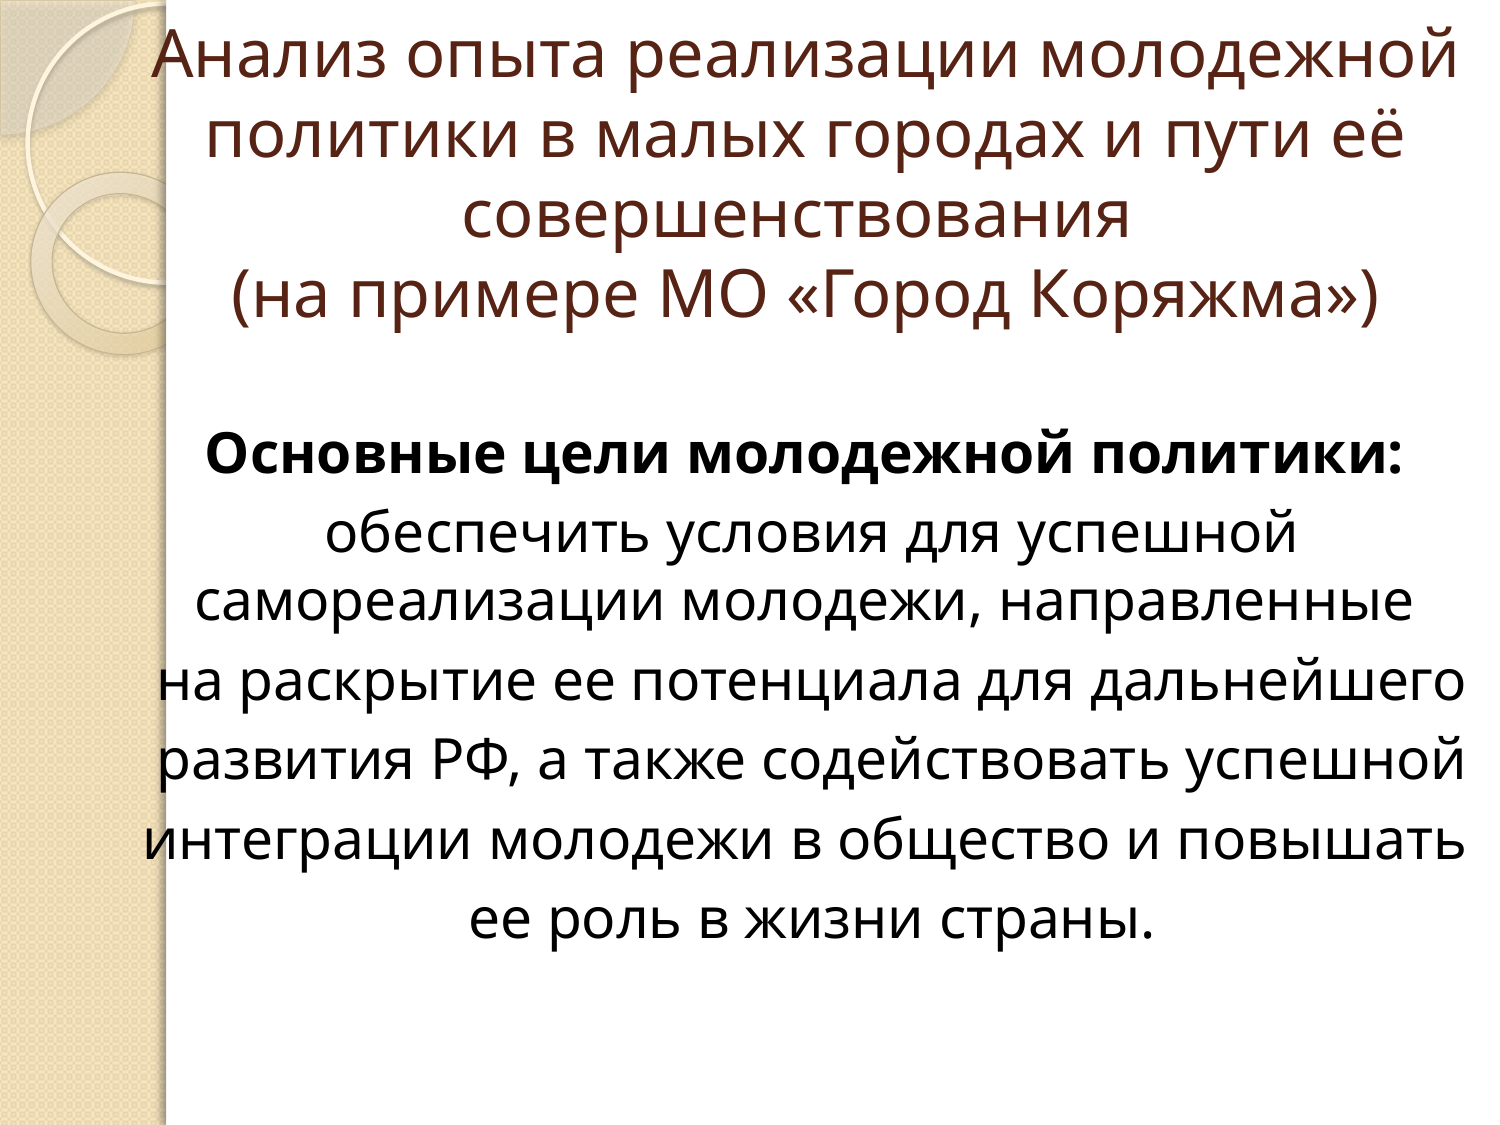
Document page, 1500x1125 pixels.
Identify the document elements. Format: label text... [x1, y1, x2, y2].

title Анализ опыта реализации молодежной политики в малых городах и пути её совершенствования (на примере МО «Город Коряжма») [112, 19, 1500, 322]
list Основные цели молодежной политики: обеспечить условия для успешной самореализации молодежи, направленные на раскрытие ее потенциала для дальнейшего развития РФ, а также содействовать успешной интеграции молодежи в общество и повышать ее роль в жизни страны. [112, 408, 1500, 1125]
